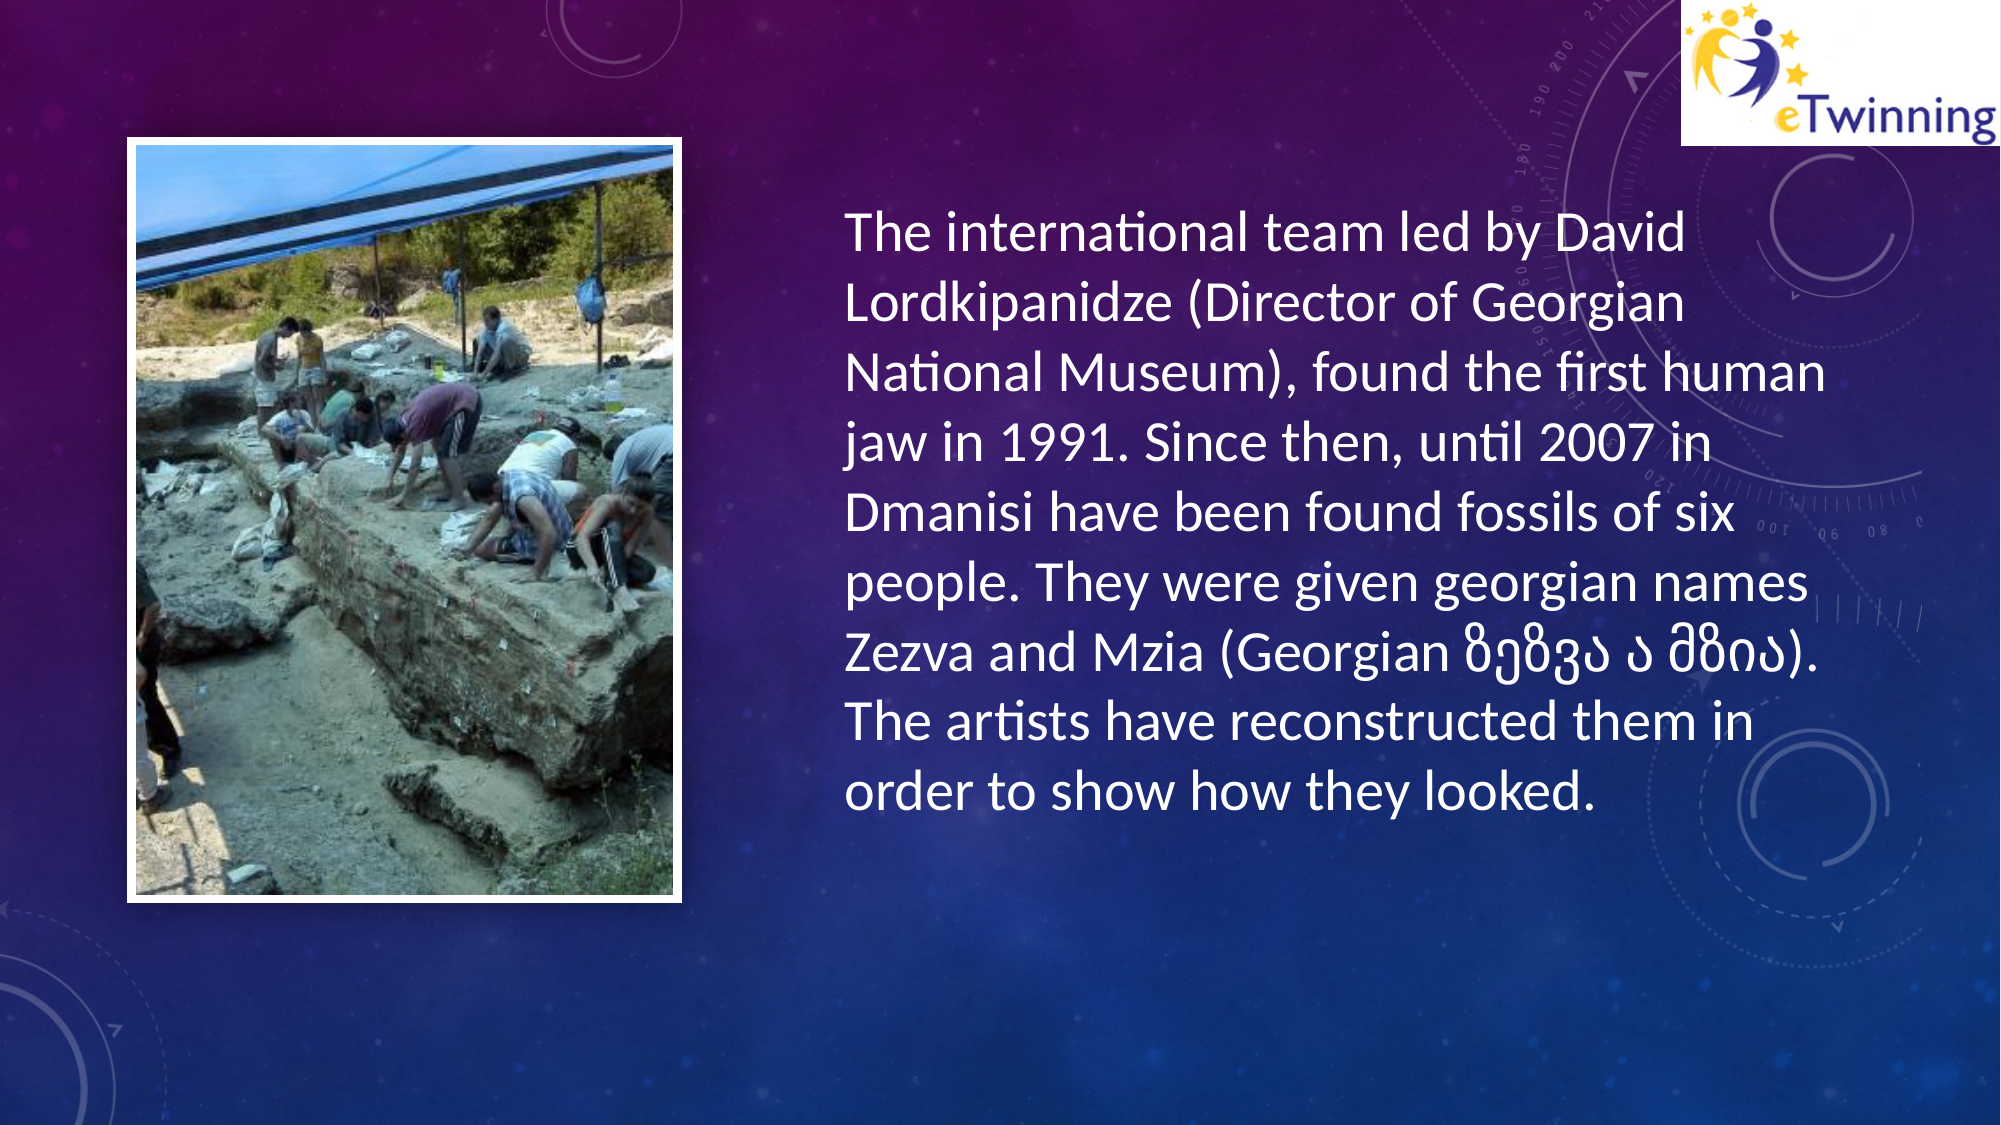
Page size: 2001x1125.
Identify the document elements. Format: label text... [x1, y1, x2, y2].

list The international team led by David Lordkipanidze (Director of Georgian National Museum), found the first human jaw in 1991. Since then, until 2007 in Dmanisi have been found fossils of six people. They were given georgian names Zezva and Mzia (Georgian ზეზვა ა მზია). The artists have reconstructed them in order to show how they looked. [829, 186, 1914, 937]
picture [0, 0, 2001, 1125]
